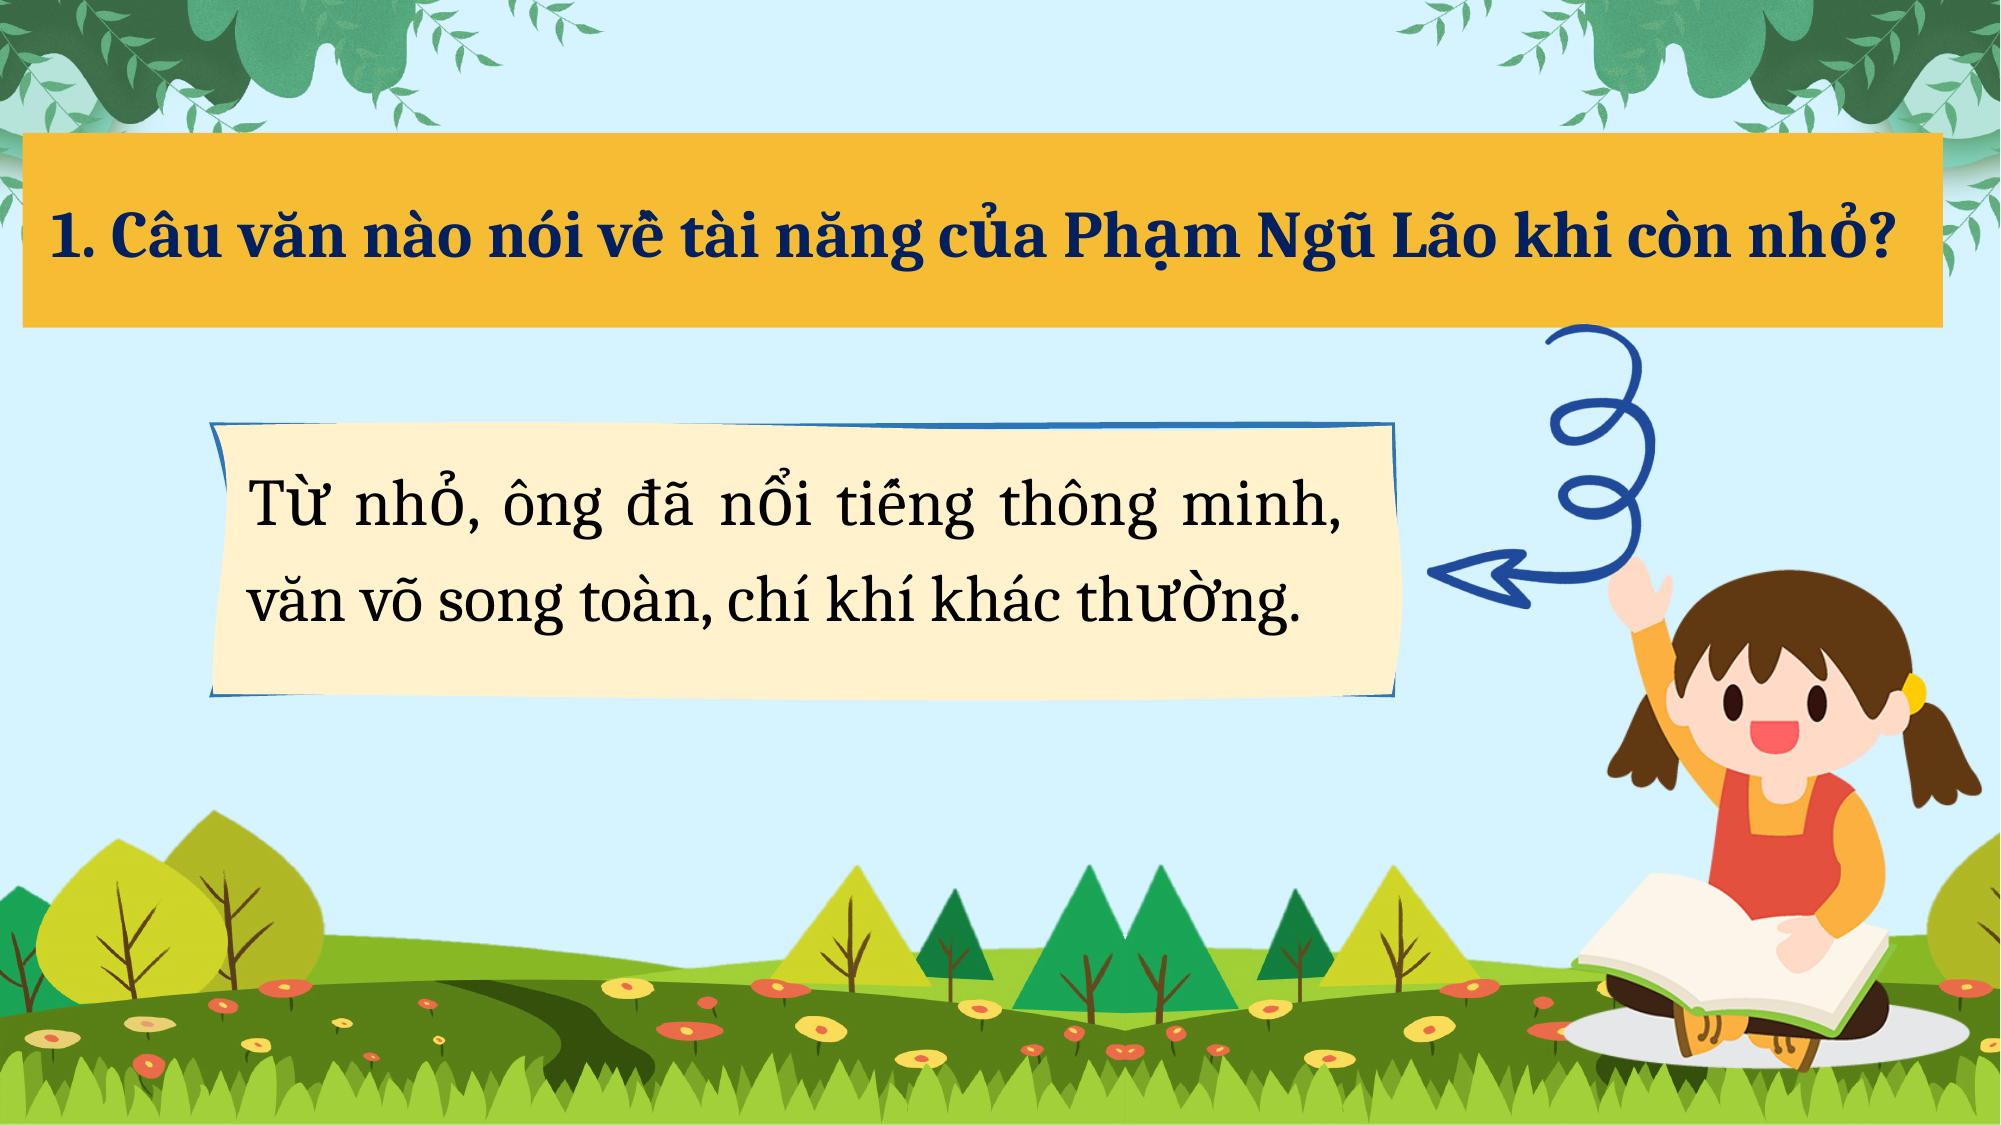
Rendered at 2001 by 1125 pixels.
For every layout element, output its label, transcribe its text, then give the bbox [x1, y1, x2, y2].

text_box 1. Câu văn nào nói về tài năng của Phạm Ngũ Lão khi còn nhỏ? [22, 132, 1943, 328]
picture [0, 0, 2001, 1125]
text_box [213, 425, 1392, 695]
picture [0, 0, 683, 355]
